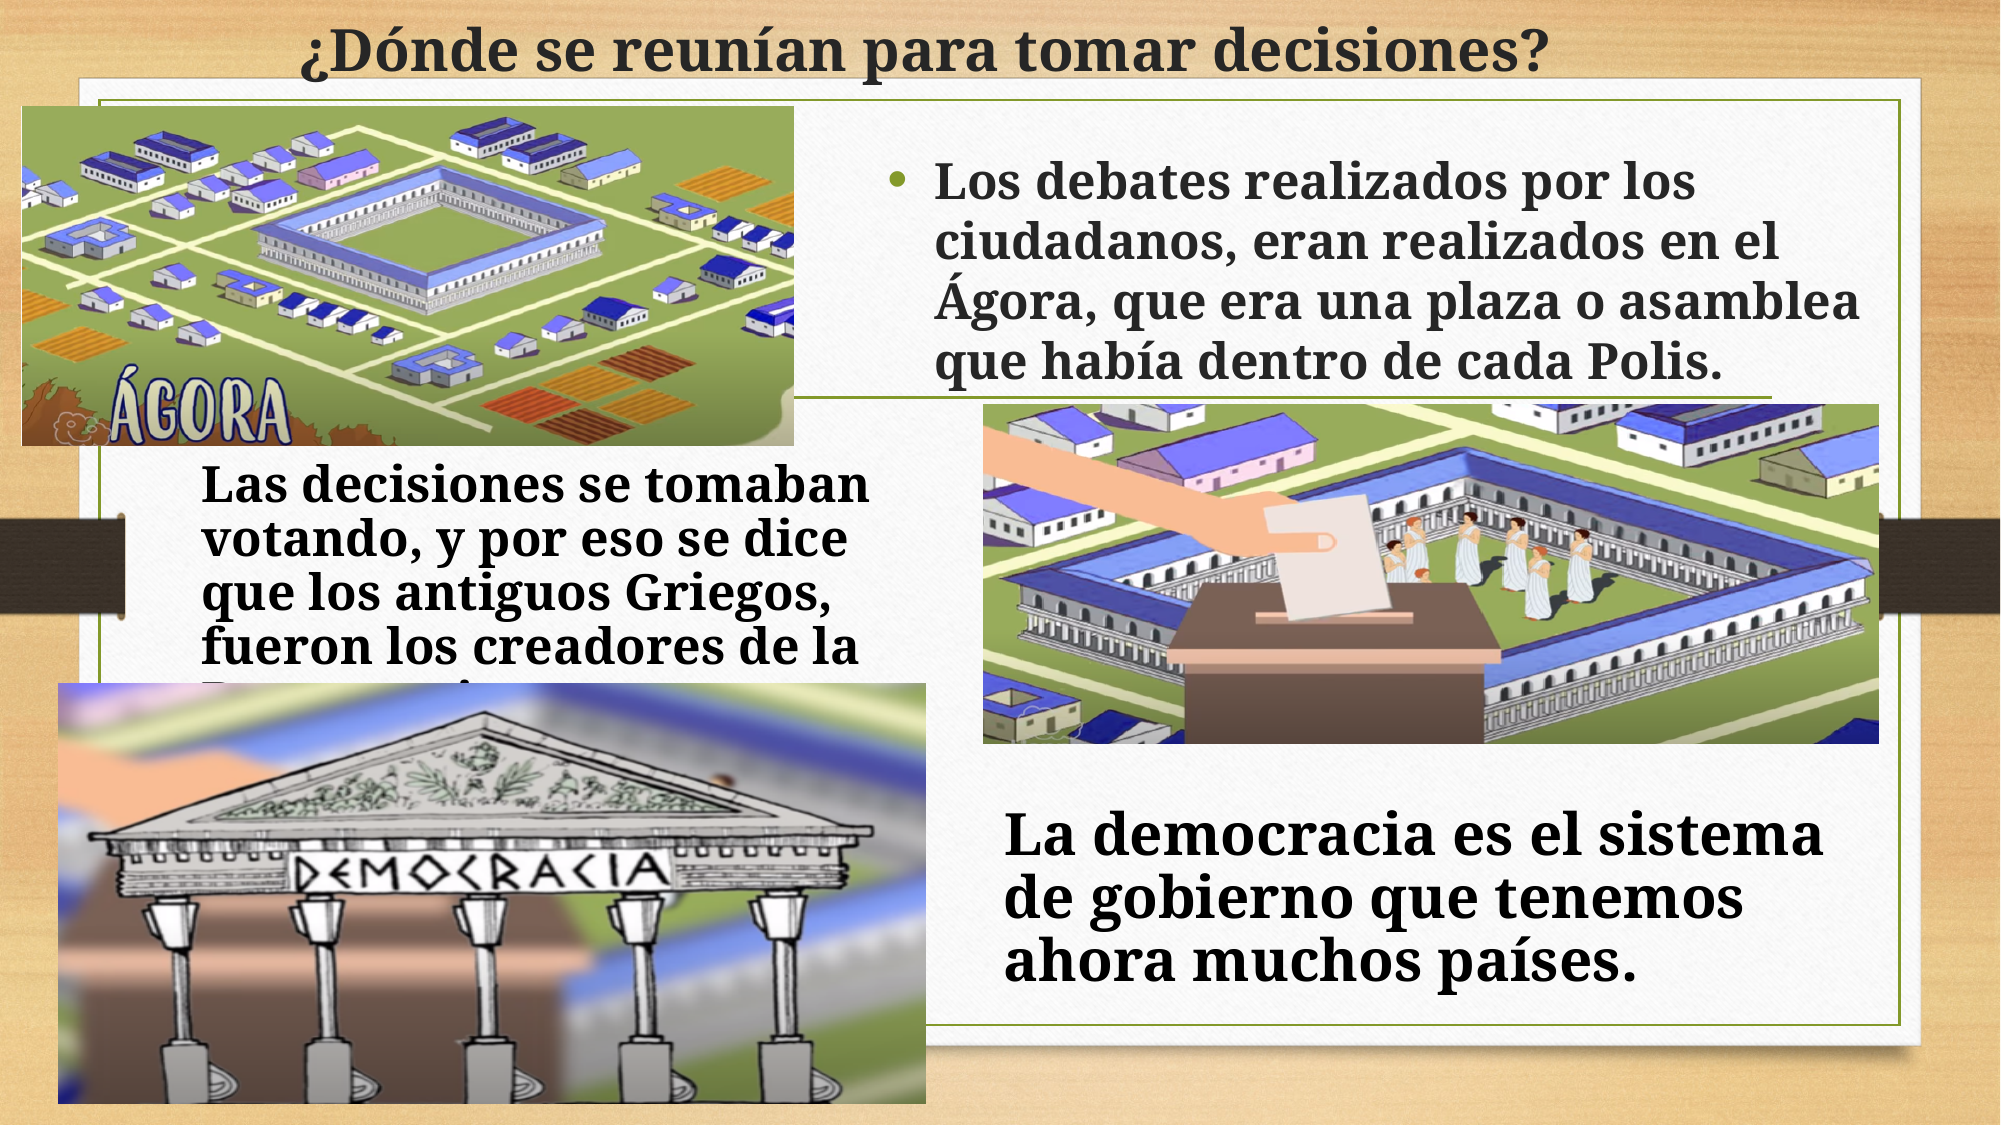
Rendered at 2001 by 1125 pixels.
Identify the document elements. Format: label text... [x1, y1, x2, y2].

title ¿Dónde se reunían para tomar decisiones? [128, 0, 1723, 120]
picture [0, 0, 2001, 1125]
text_box Las decisiones se tomaban votando, y por eso se dice que los antiguos Griegos, fueron los creadores de la Democracia. [179, 451, 888, 594]
list Los debates realizados por los ciudadanos, eran realizados en el Ágora, que era una plaza o asamblea que había dentro de cada Polis. [872, 141, 1879, 328]
text_box La democracia es el sistema de gobierno que tenemos ahora muchos países. [981, 797, 1898, 939]
